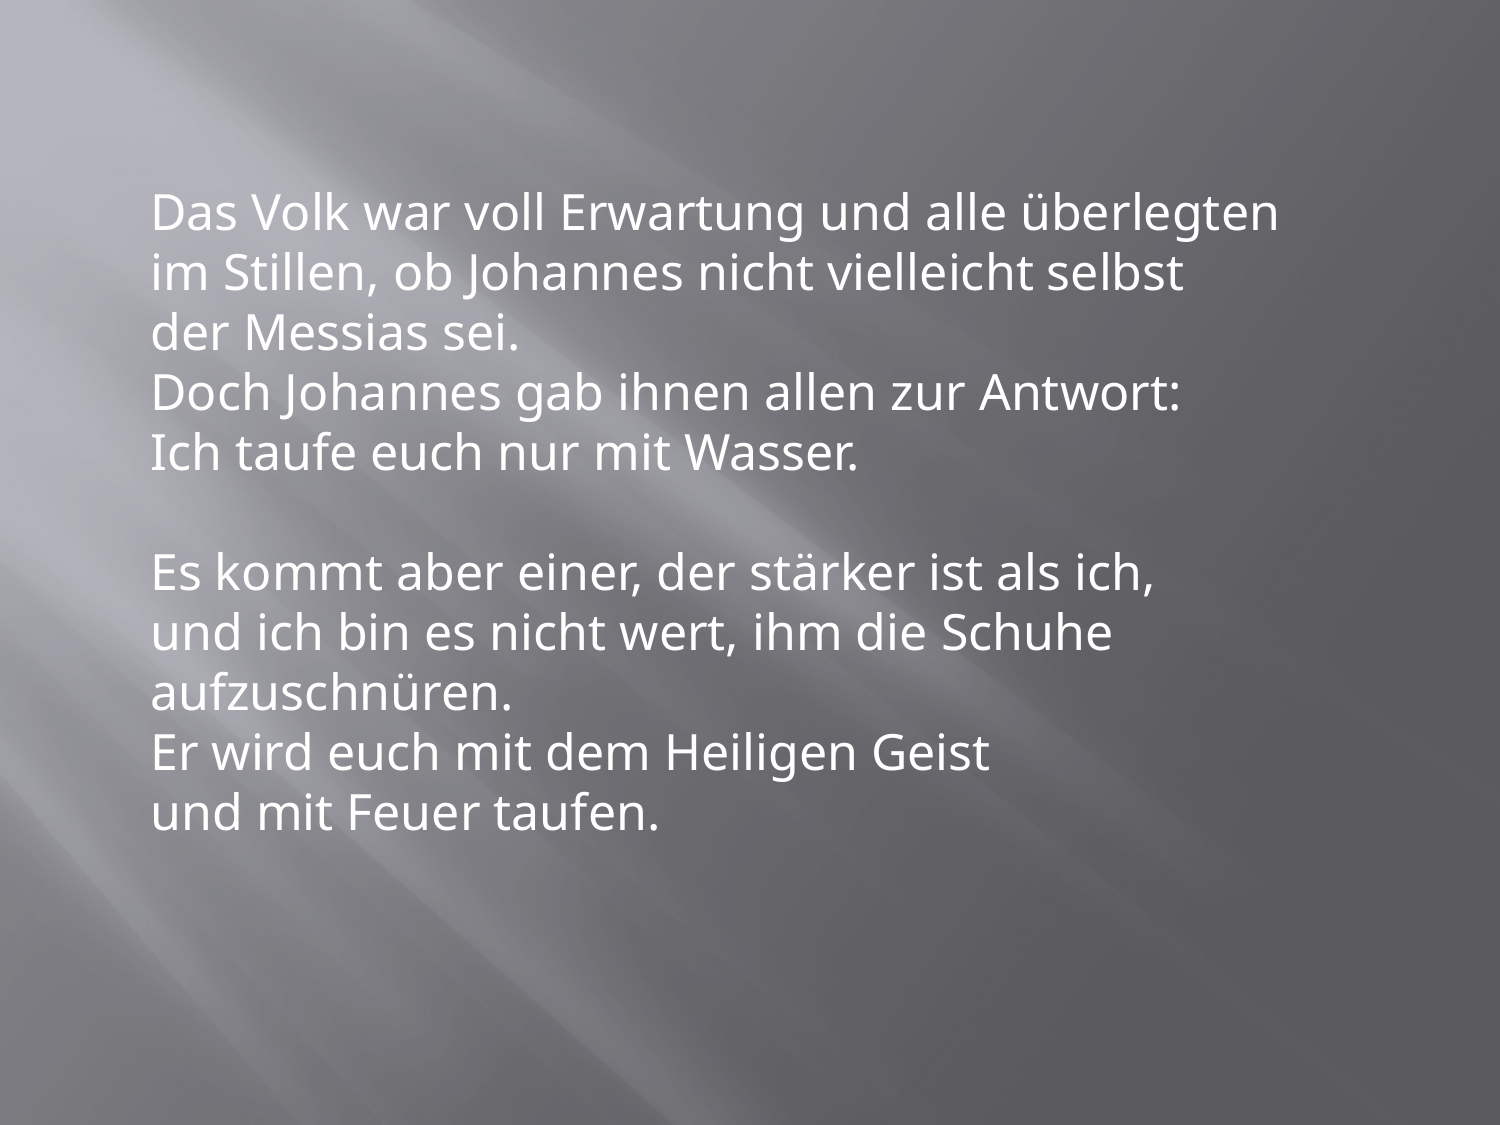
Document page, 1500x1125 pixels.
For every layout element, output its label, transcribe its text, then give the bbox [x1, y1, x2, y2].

text_box Das Volk war voll Erwartung und alle überlegten im Stillen, ob Johannes nicht vielleicht selbst der Messias sei. Doch Johannes gab ihnen allen zur Antwort: Ich taufe euch nur mit Wasser. Es kommt aber einer, der stärker ist als ich, und ich bin es nicht wert, ihm die Schuhe aufzuschnüren. Er wird euch mit dem Heiligen Geist und mit Feuer taufen. [135, 172, 1400, 848]
